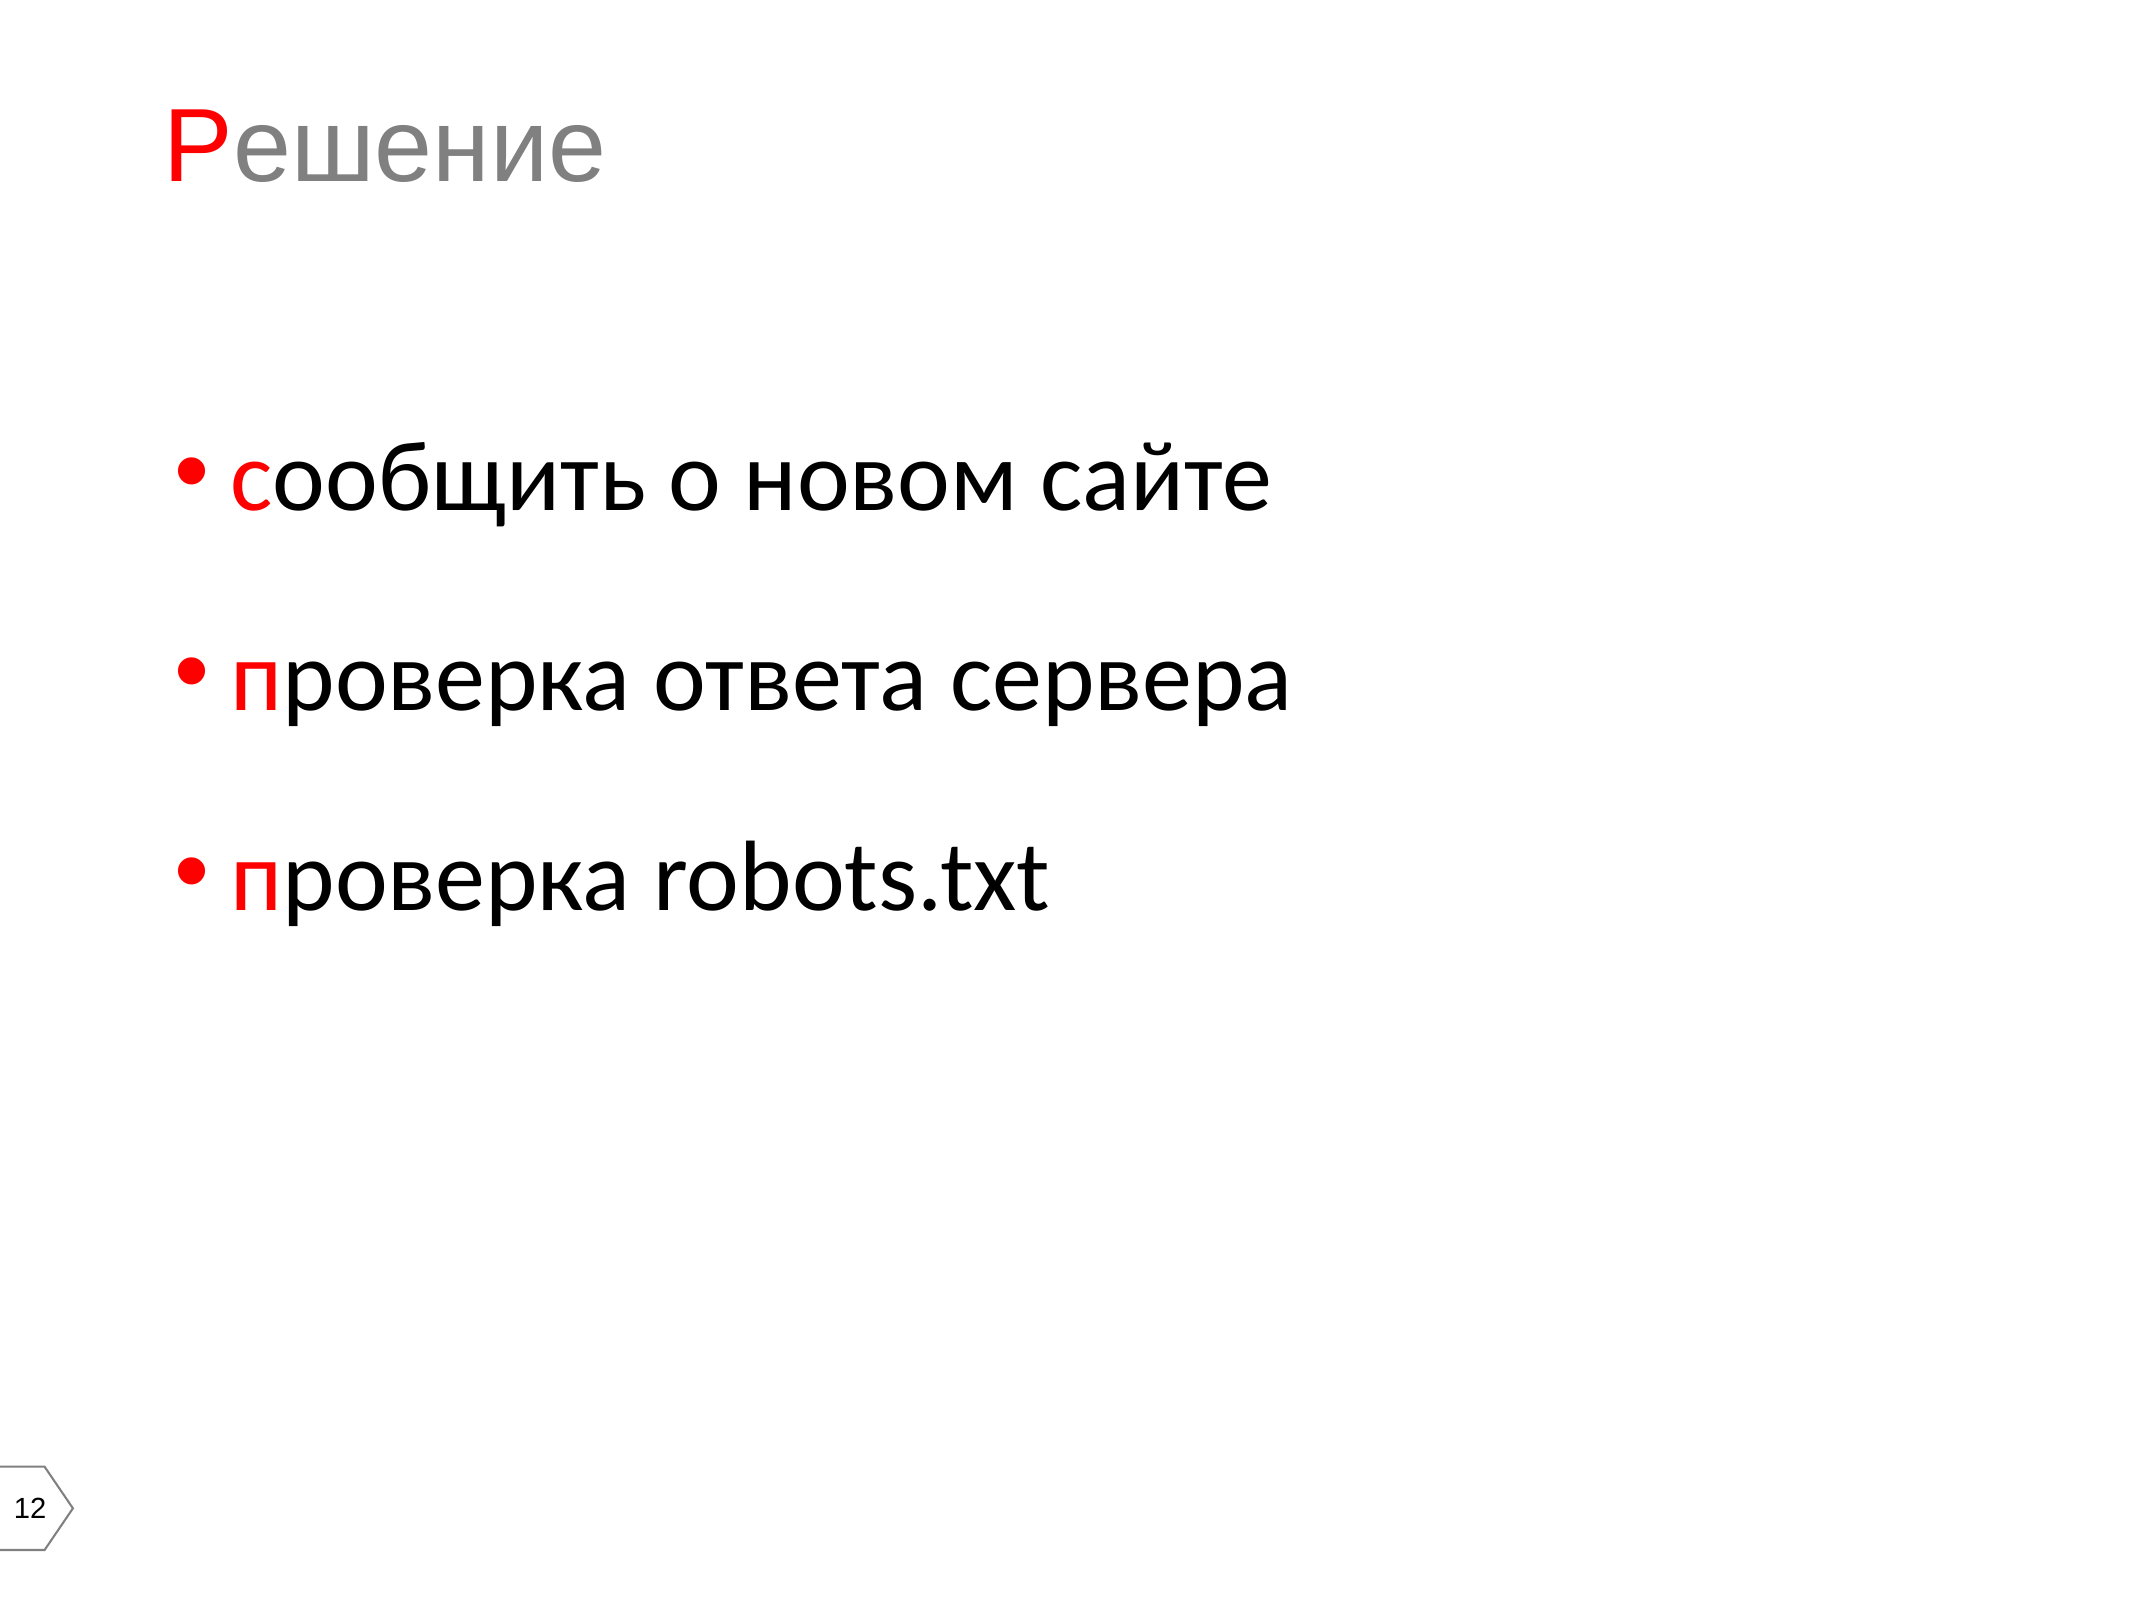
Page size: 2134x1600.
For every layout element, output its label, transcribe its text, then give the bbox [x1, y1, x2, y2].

text_box сообщить о новом сайте проверка ответа сервера проверка robots.txt [159, 343, 1910, 1225]
list Решение [149, 69, 2067, 226]
